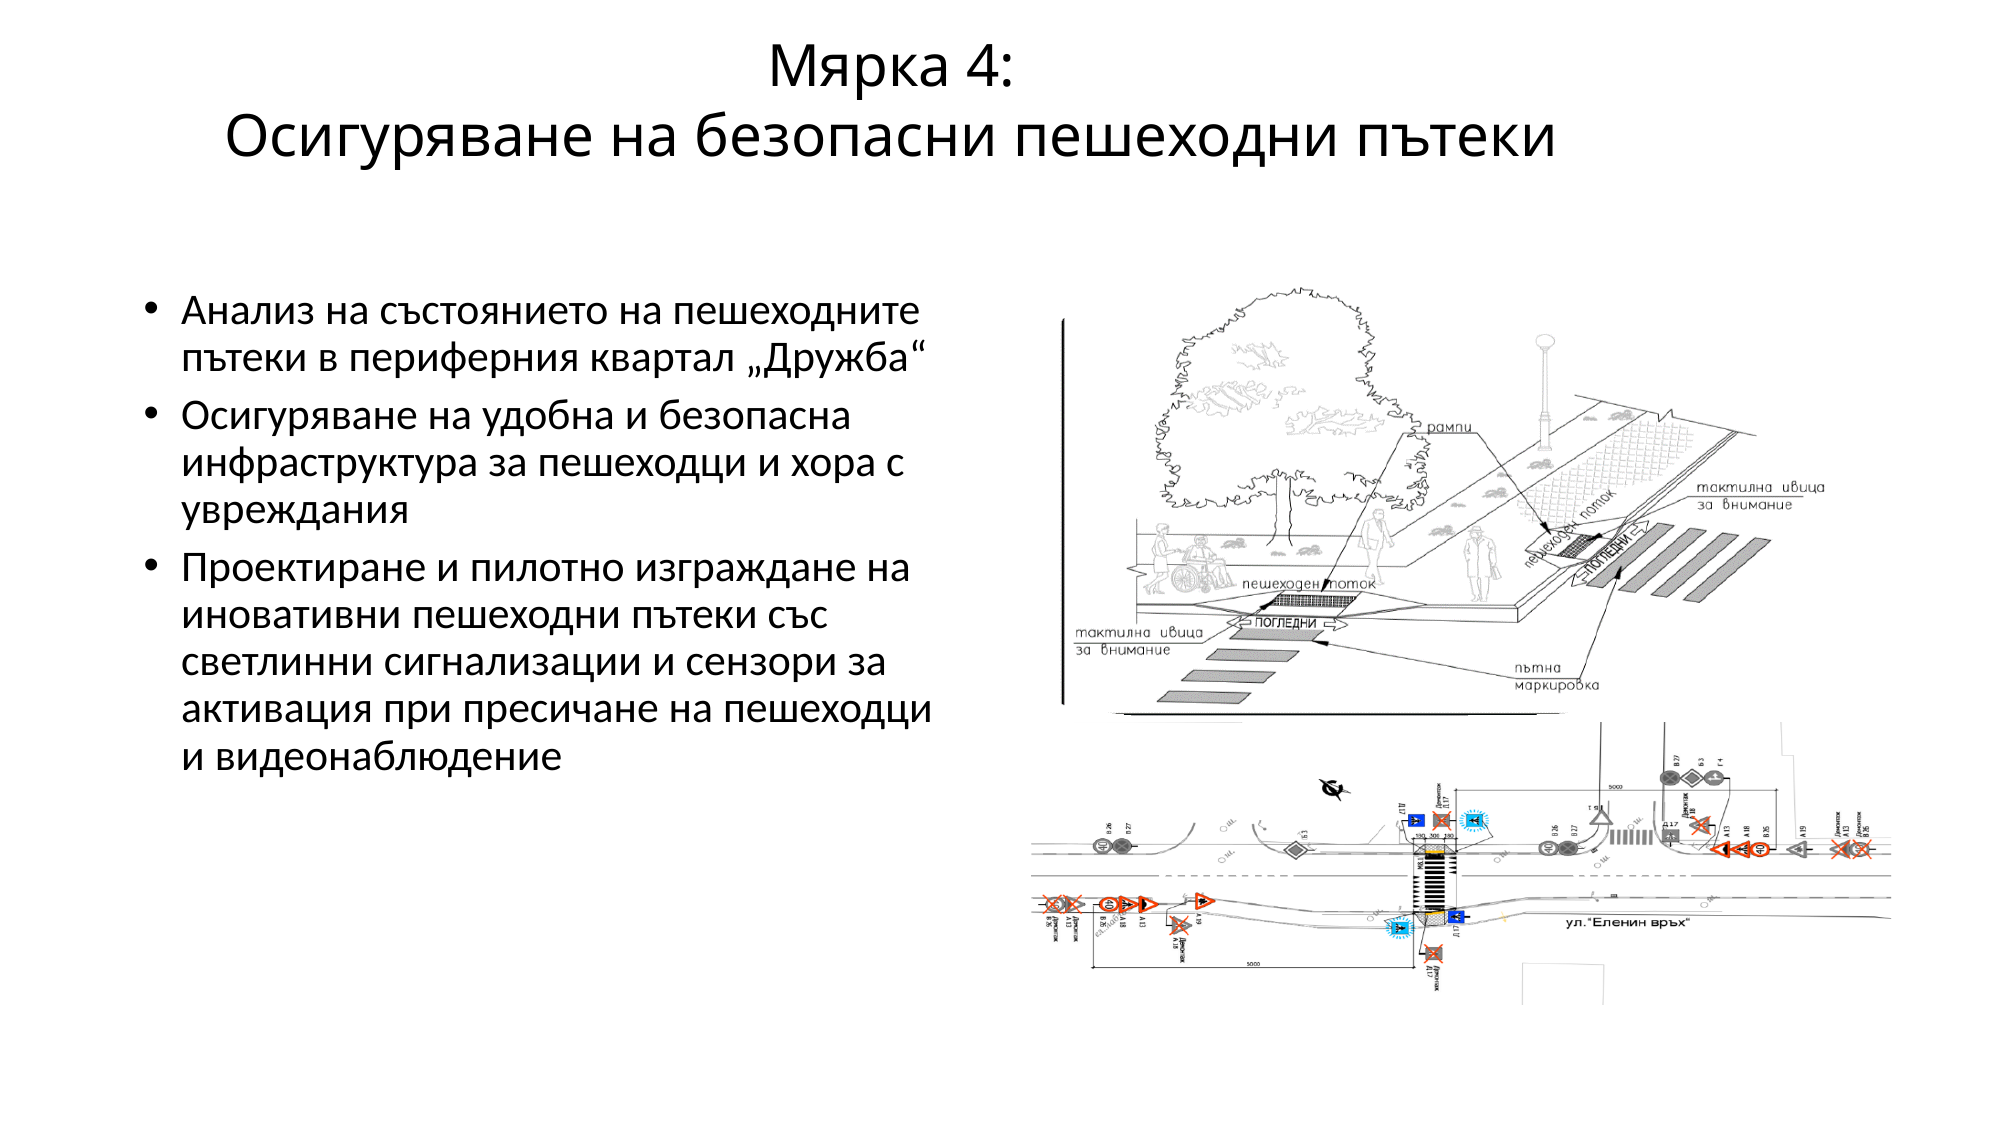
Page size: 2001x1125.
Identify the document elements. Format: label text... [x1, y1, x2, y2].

list Анализ на състоянието на пешеходните пътеки в периферния квартал „Дружба“ Осигуряване на удобна и безопасна инфраструктура за пешеходци и хора с увреждания Проектиране и пилотно изграждане на иновативни пешеходни пътеки със светлинни сигнализации и сензори за активация при пресичане на пешеходци и видеонаблюдение [83, 278, 959, 1005]
text_box Мярка 4: Осигуряване на безопасни пешеходни пътеки [62, 30, 1642, 167]
picture [1026, 278, 1910, 1005]
